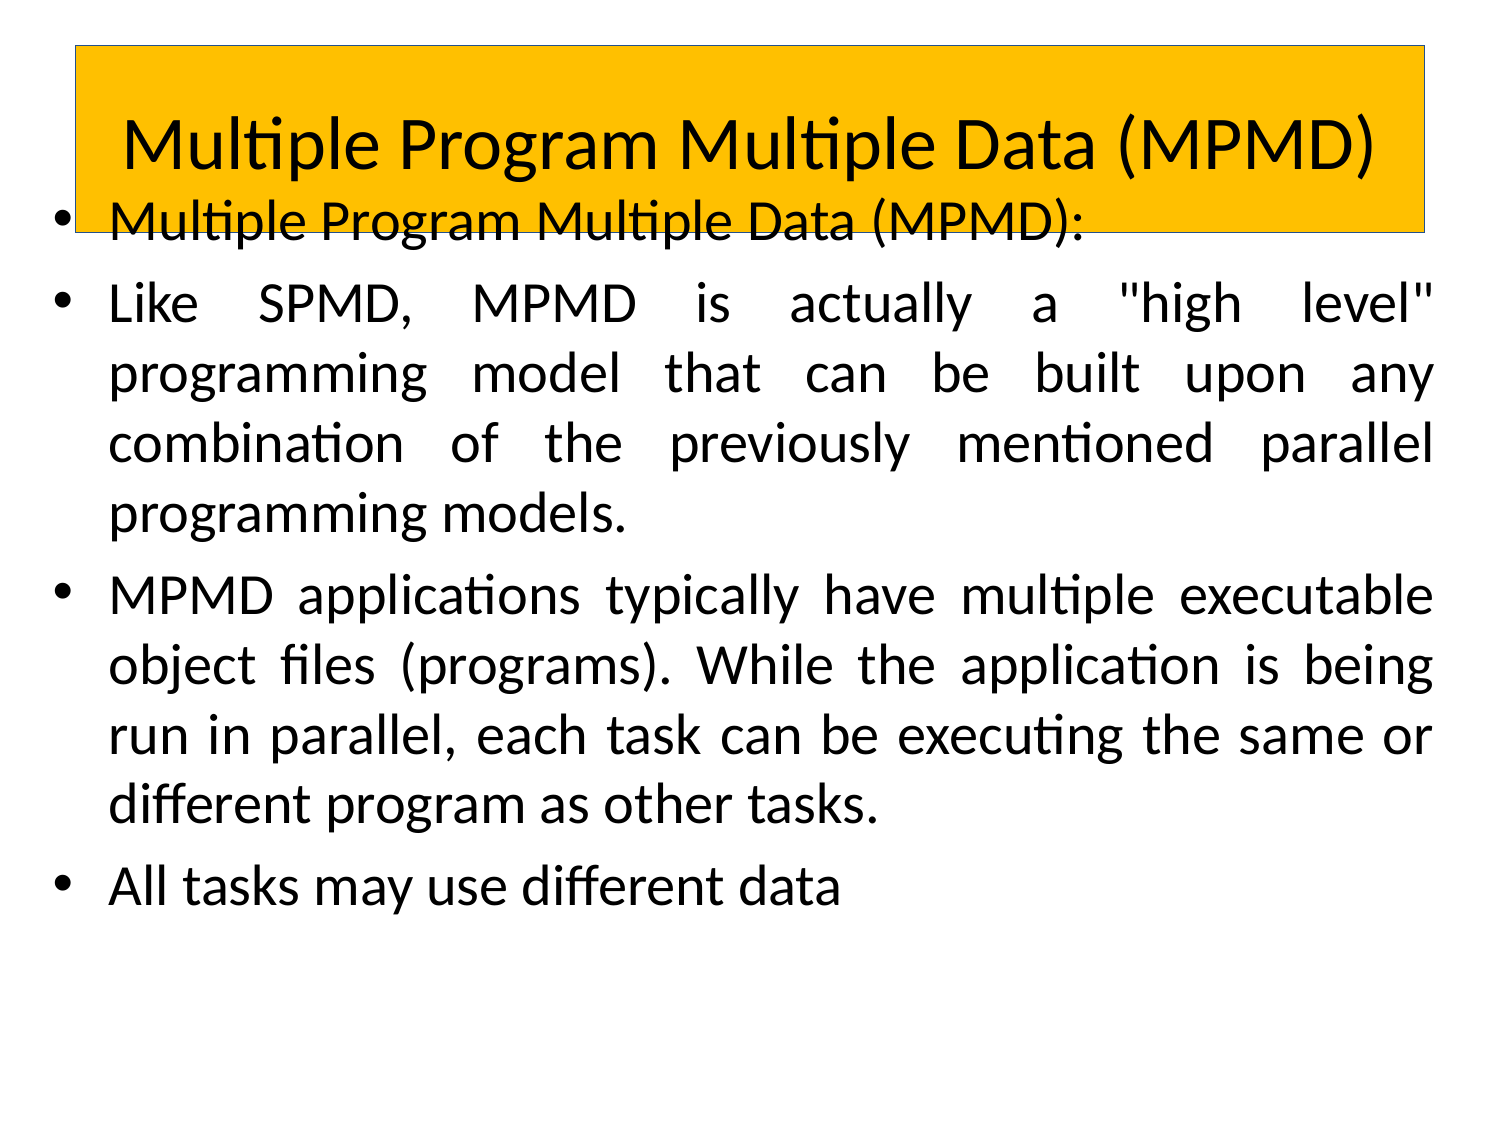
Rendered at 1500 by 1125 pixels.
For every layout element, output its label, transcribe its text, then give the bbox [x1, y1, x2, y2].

list Multiple Program Multiple Data (MPMD): Like SPMD, MPMD is actually a "high level" programming model that can be built upon any combination of the previously mentioned parallel programming models. MPMD applications typically have multiple executable object files (programs). While the application is being run in parallel, each task can be executing the same or different program as other tasks. All tasks may use different data [37, 174, 1450, 975]
title Multiple Program Multiple Data (MPMD) [75, 45, 1425, 174]
